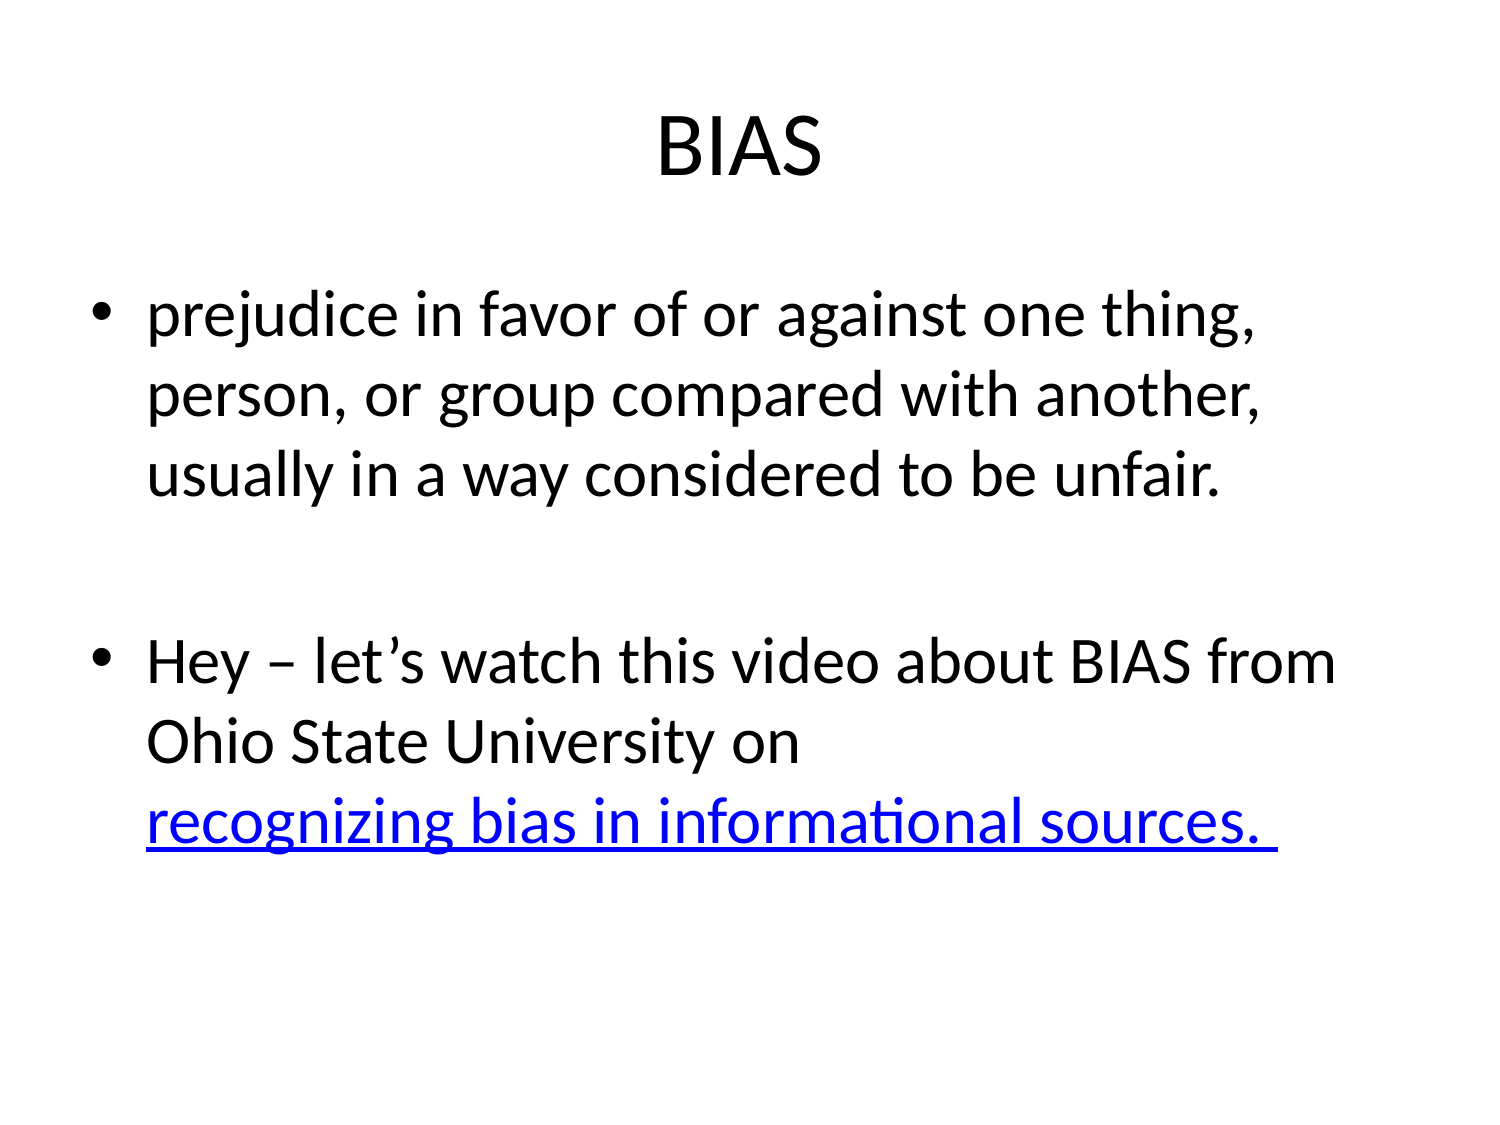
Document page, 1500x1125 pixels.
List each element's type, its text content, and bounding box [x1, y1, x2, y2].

list prejudice in favor of or against one thing, person, or group compared with another, usually in a way considered to be unfair. Hey – let’s watch this video about BIAS from Ohio State University on recognizing bias in informational sources. [75, 262, 1425, 1005]
title BIAS [75, 45, 1425, 233]
